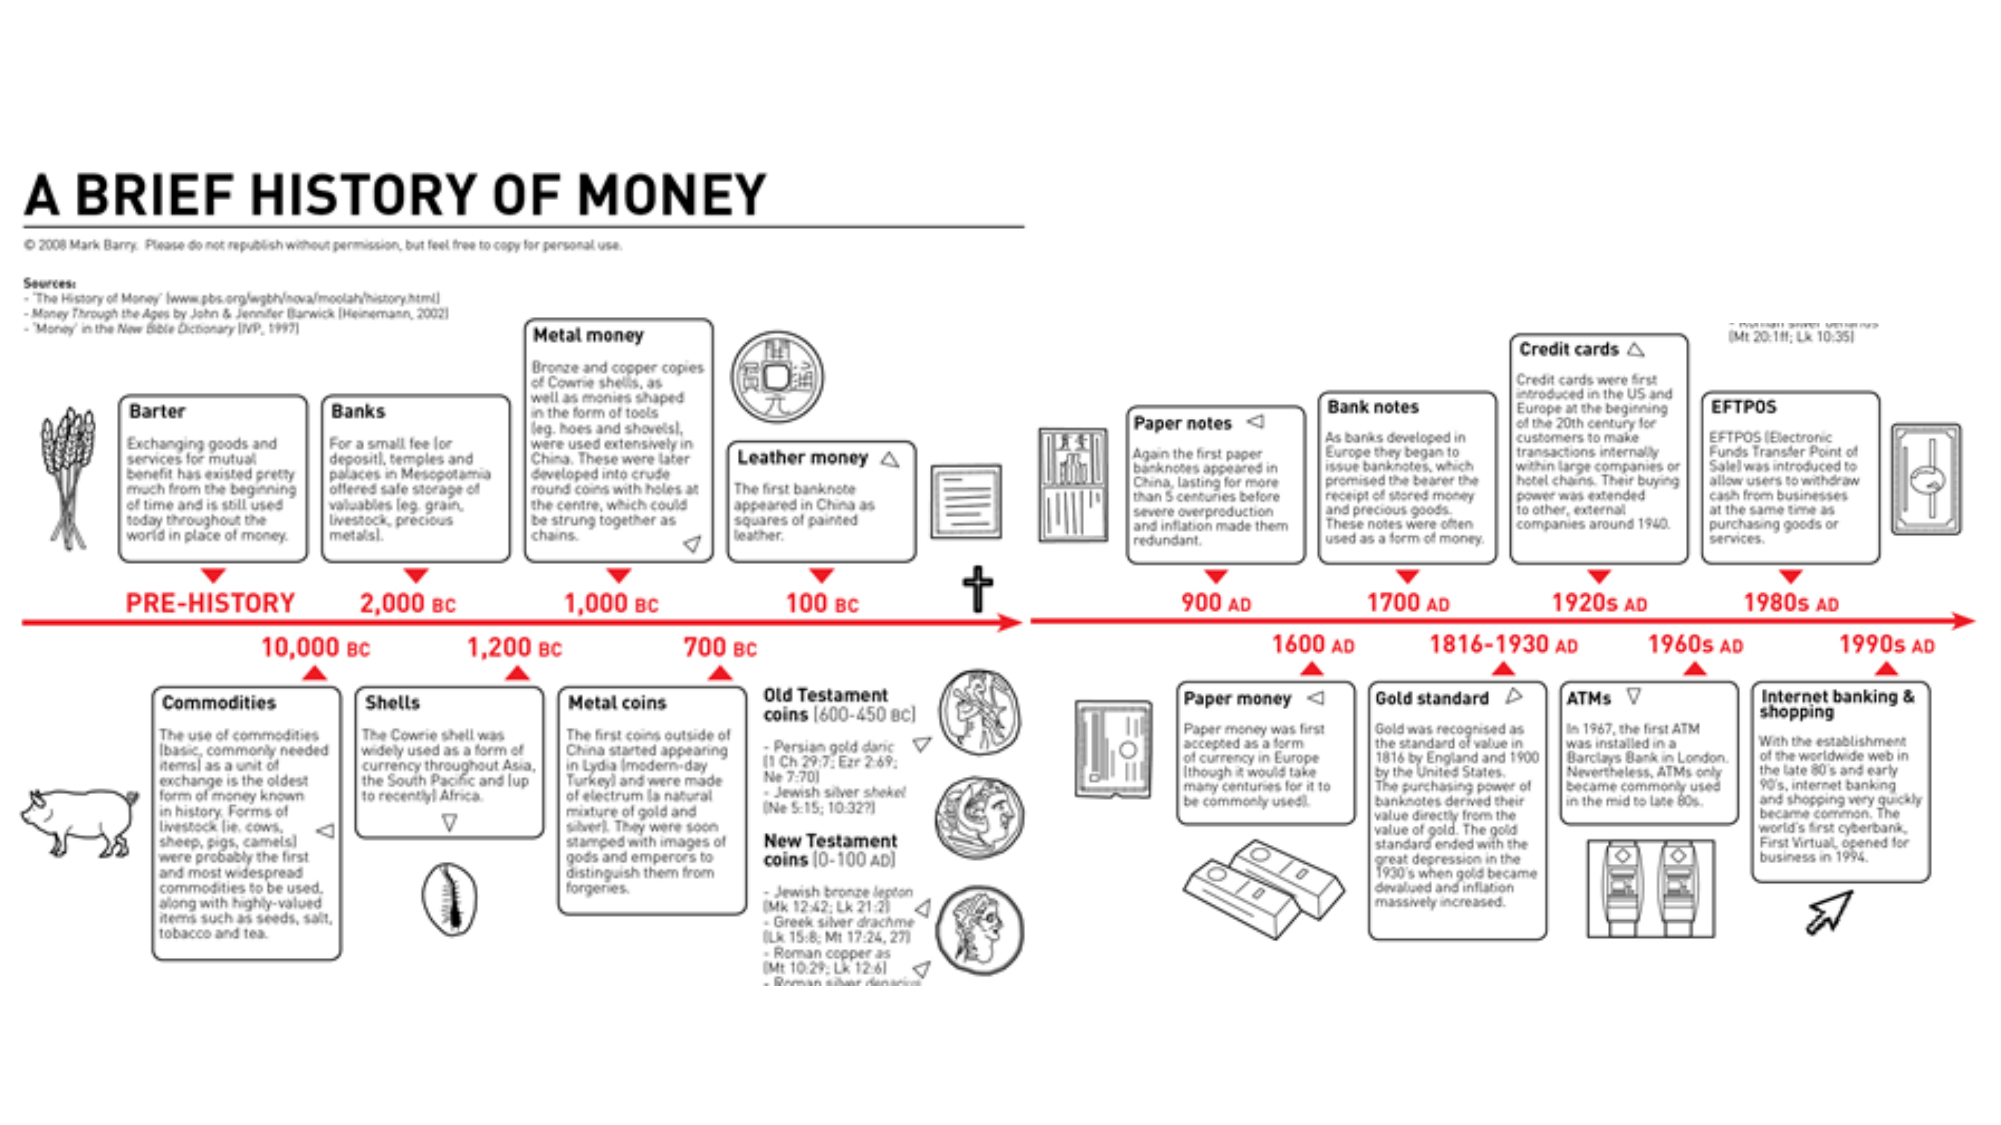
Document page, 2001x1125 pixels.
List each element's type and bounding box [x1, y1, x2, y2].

picture [0, 153, 2000, 986]
